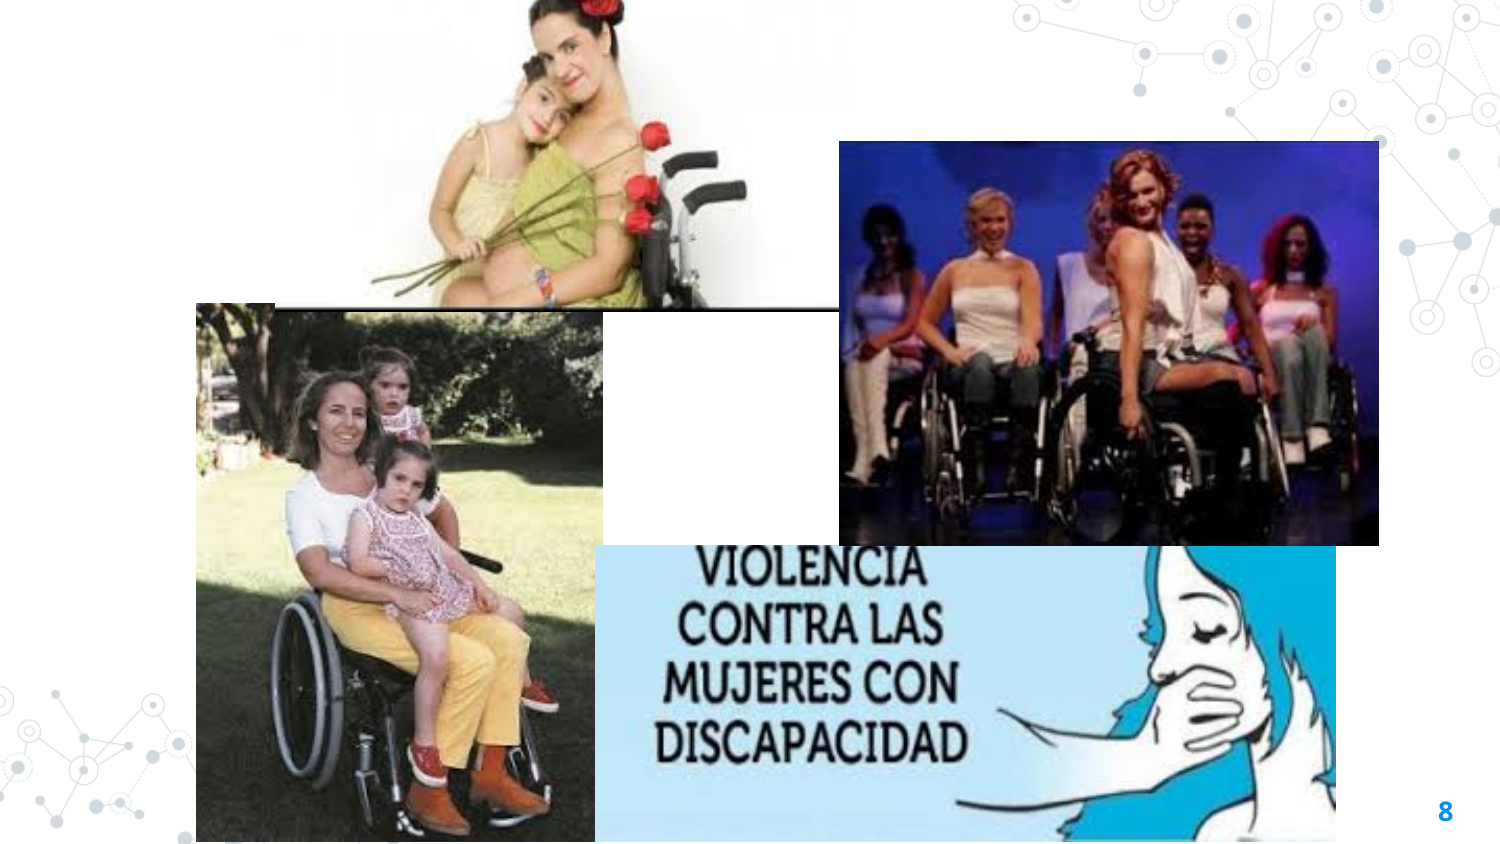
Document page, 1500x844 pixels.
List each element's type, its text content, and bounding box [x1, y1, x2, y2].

slide_number 8 [1378, 779, 1469, 844]
picture [0, 0, 1500, 844]
